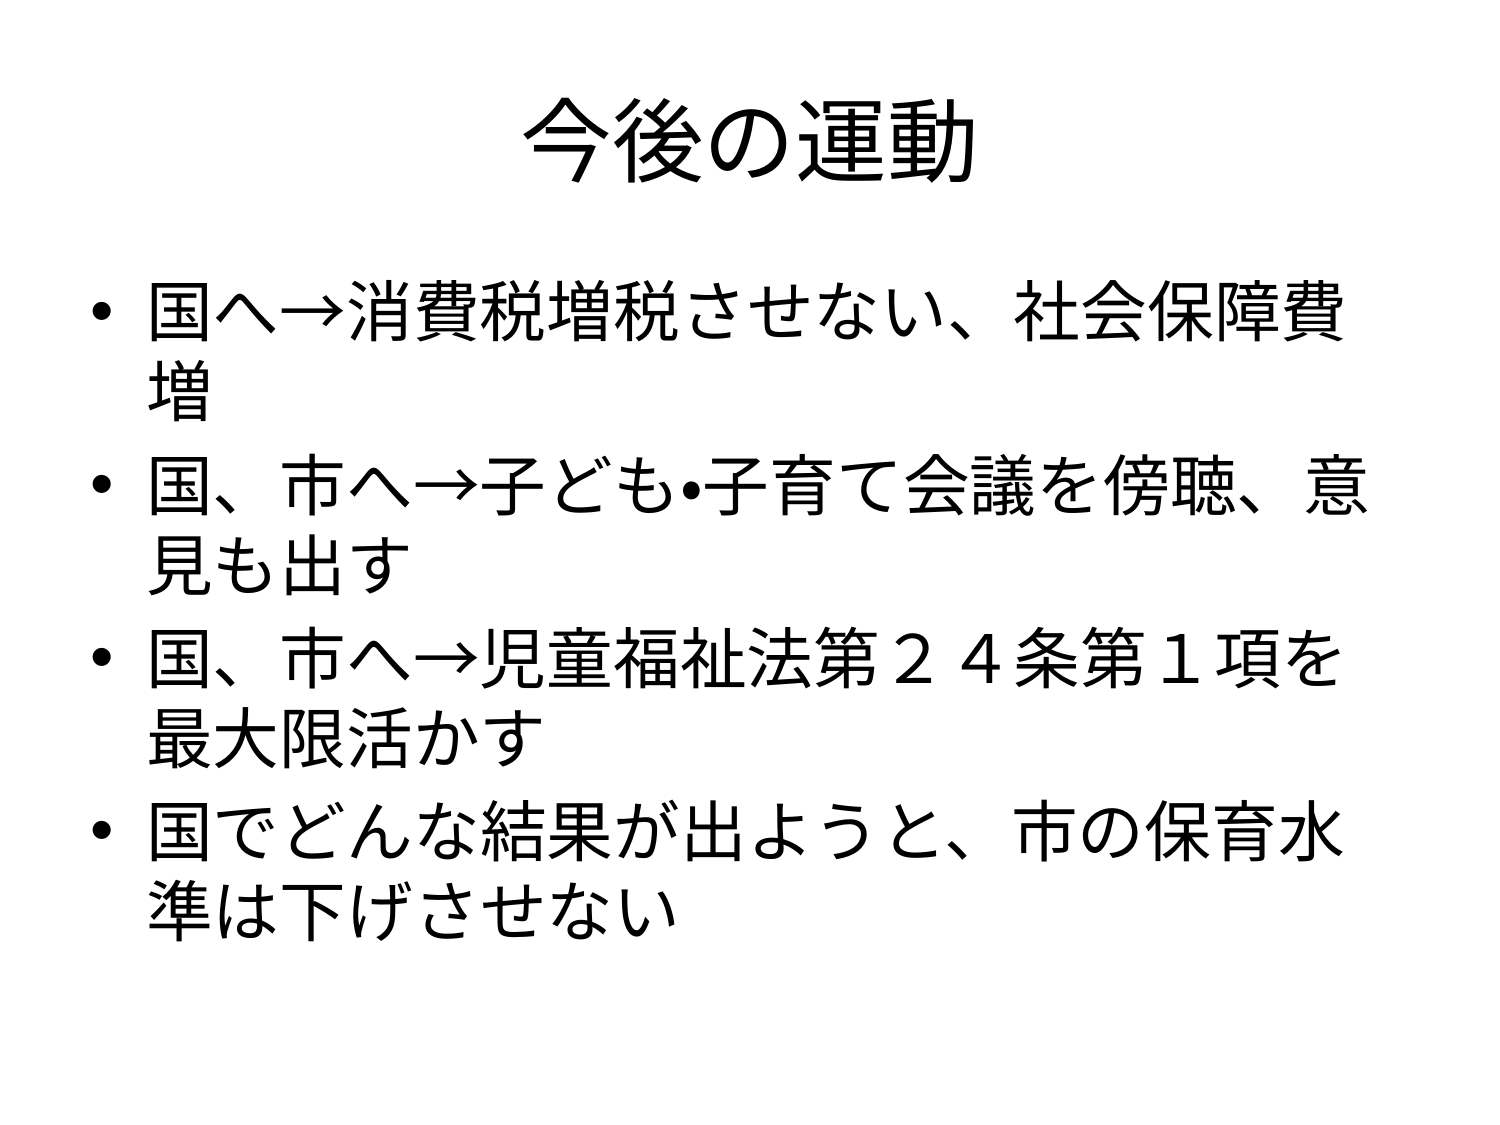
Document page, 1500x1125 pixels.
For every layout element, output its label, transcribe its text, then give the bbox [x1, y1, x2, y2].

title 今後の運動 [75, 45, 1425, 233]
list 国へ→消費税増税させない、社会保障費増 国、市へ→子ども・子育て会議を傍聴、意見も出す 国、市へ→児童福祉法第２４条第１項を最大限活かす 国でどんな結果が出ようと、市の保育水準は下げさせない [75, 262, 1425, 1005]
